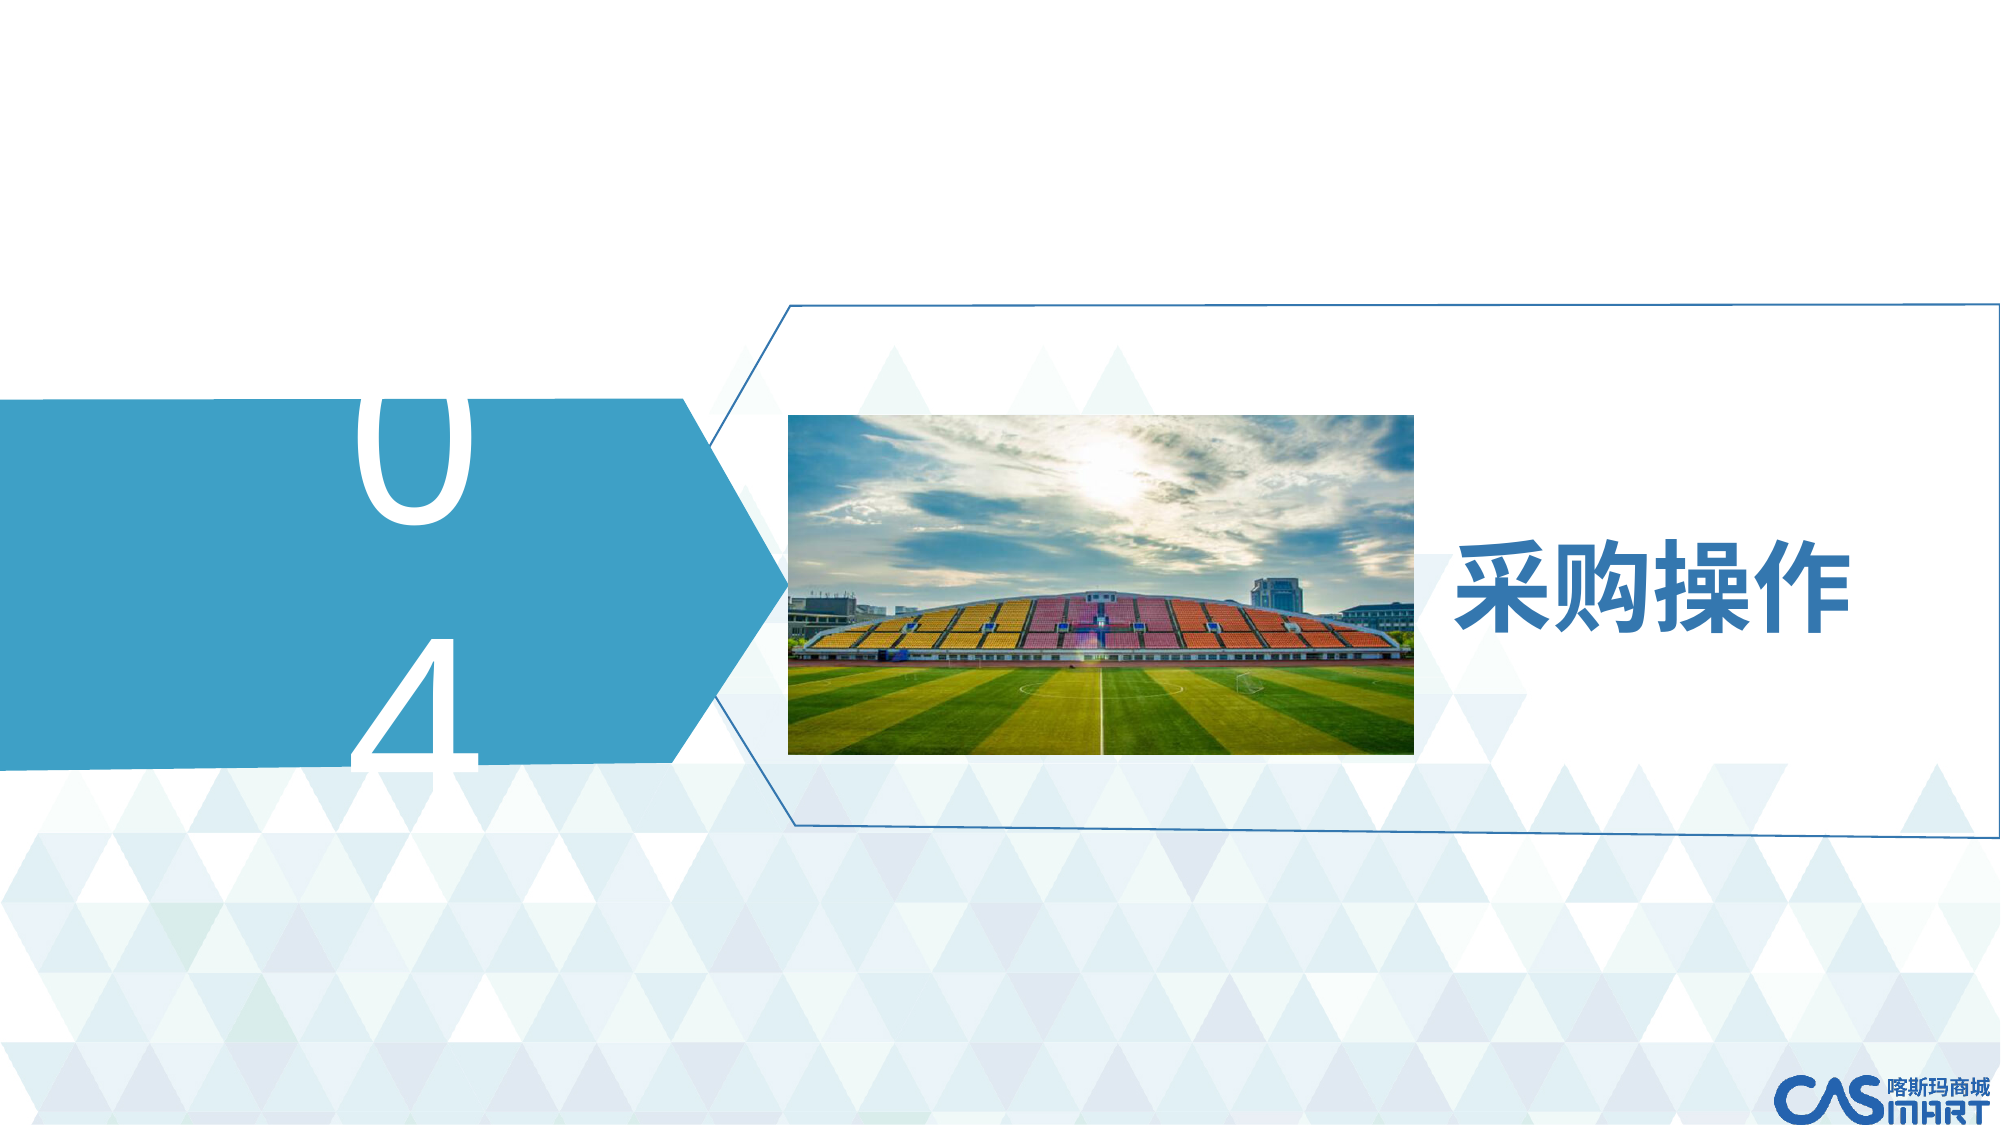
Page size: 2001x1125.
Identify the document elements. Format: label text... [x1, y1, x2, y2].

text_box [561, 397, 788, 766]
text_box [716, 678, 2000, 840]
text_box 04 [268, 276, 561, 867]
text_box [710, 303, 2000, 677]
picture [788, 415, 1414, 755]
text_box [0, 398, 268, 772]
picture [0, 0, 2001, 1125]
text_box 采购操作 [1437, 517, 1978, 653]
